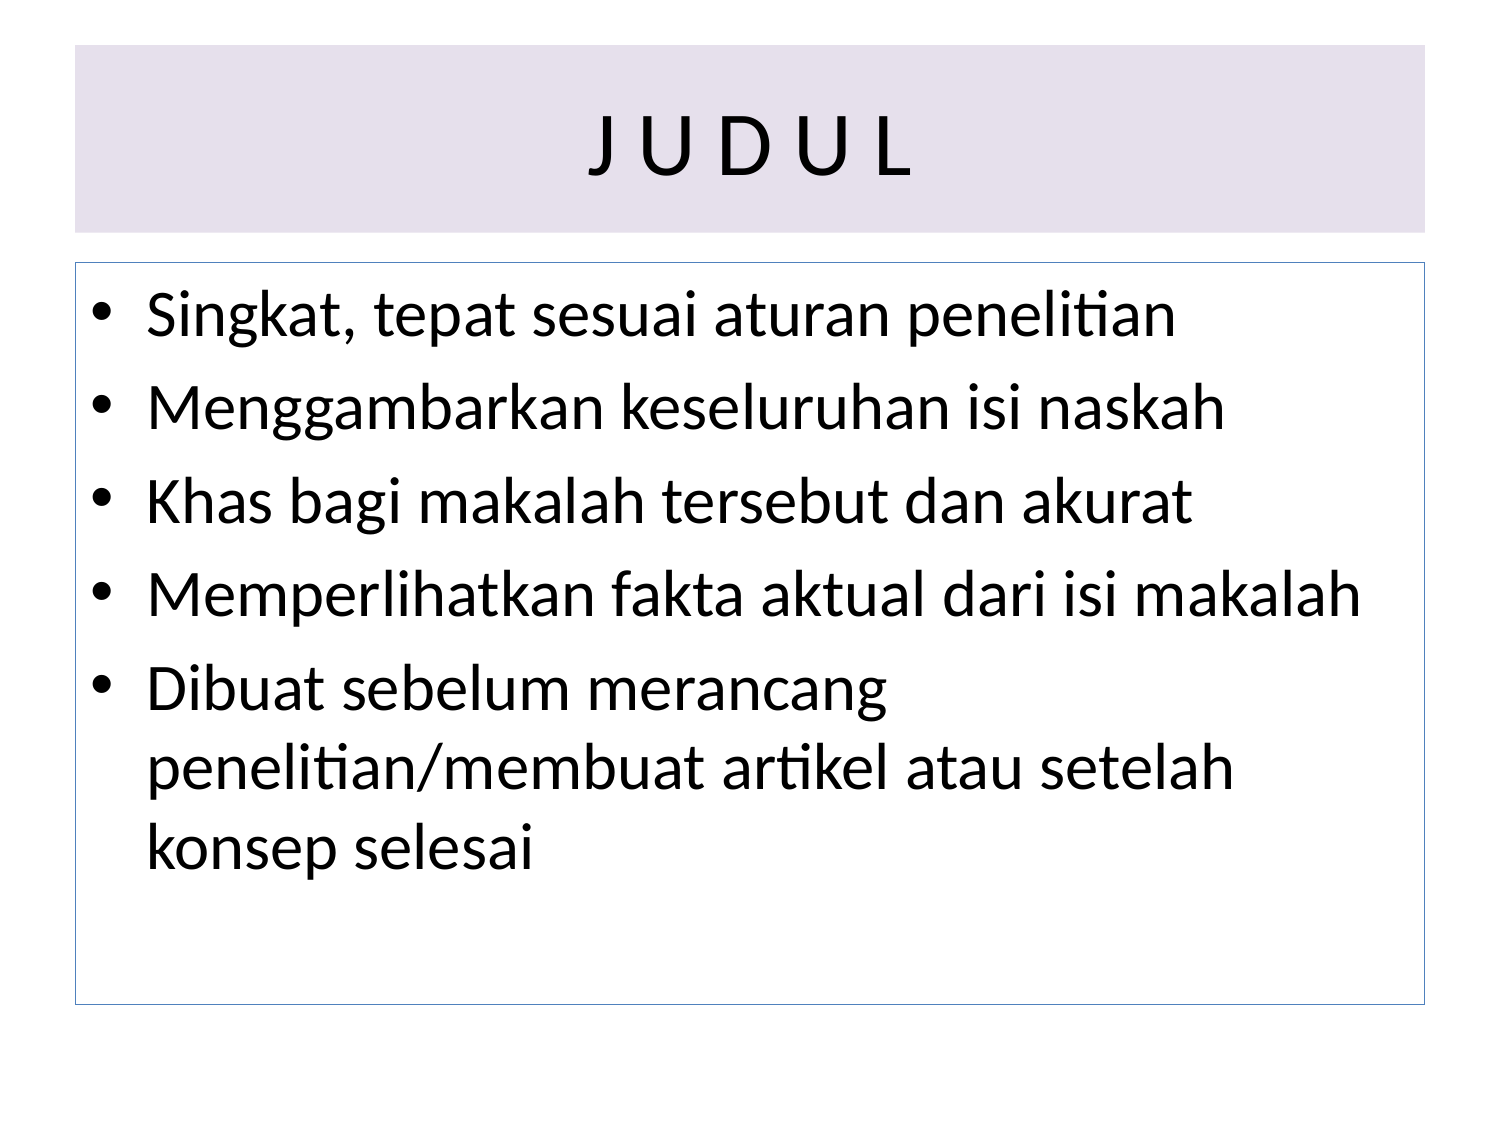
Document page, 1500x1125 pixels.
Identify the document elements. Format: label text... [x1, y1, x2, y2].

list Singkat, tepat sesuai aturan penelitian Menggambarkan keseluruhan isi naskah Khas bagi makalah tersebut dan akurat Memperlihatkan fakta aktual dari isi makalah Dibuat sebelum merancang penelitian/membuat artikel atau setelah konsep selesai [75, 262, 1425, 1005]
title J U D U L [75, 45, 1425, 233]
